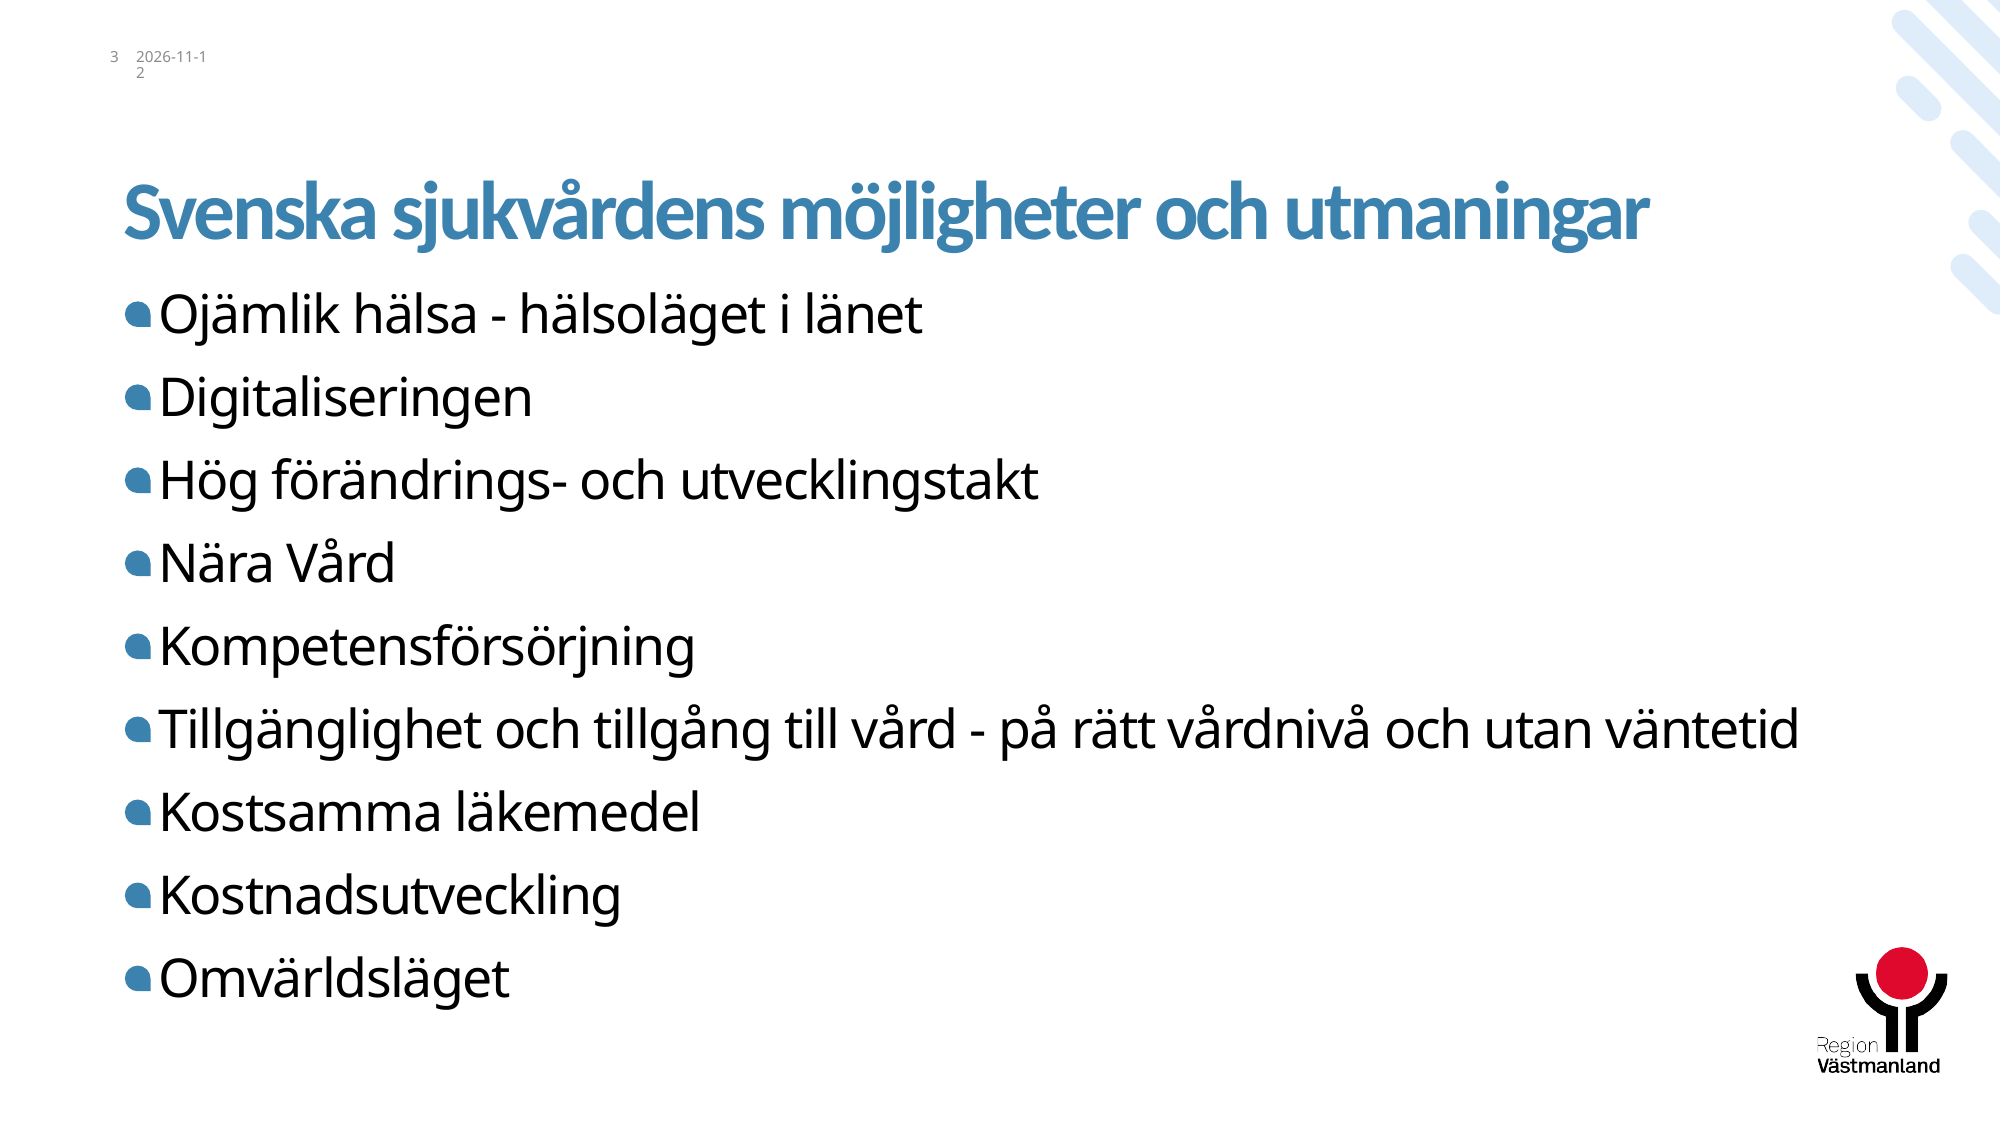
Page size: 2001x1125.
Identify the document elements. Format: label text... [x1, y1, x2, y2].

slide_number 3 [83, 47, 119, 67]
picture [1817, 947, 1948, 1073]
list Ojämlik hälsa - hälsoläget i länet Digitaliseringen Hög förändrings- och utvecklingstakt Nära Vård Kompetensförsörjning Tillgänglighet och tillgång till vård - på rätt vårdnivå och utan väntetid Kostsamma läkemedel Kostnadsutveckling Omvärldsläget [123, 290, 1877, 934]
title Svenska sjukvårdens möjligheter och utmaningar [123, 122, 1877, 269]
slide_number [136, 47, 215, 67]
